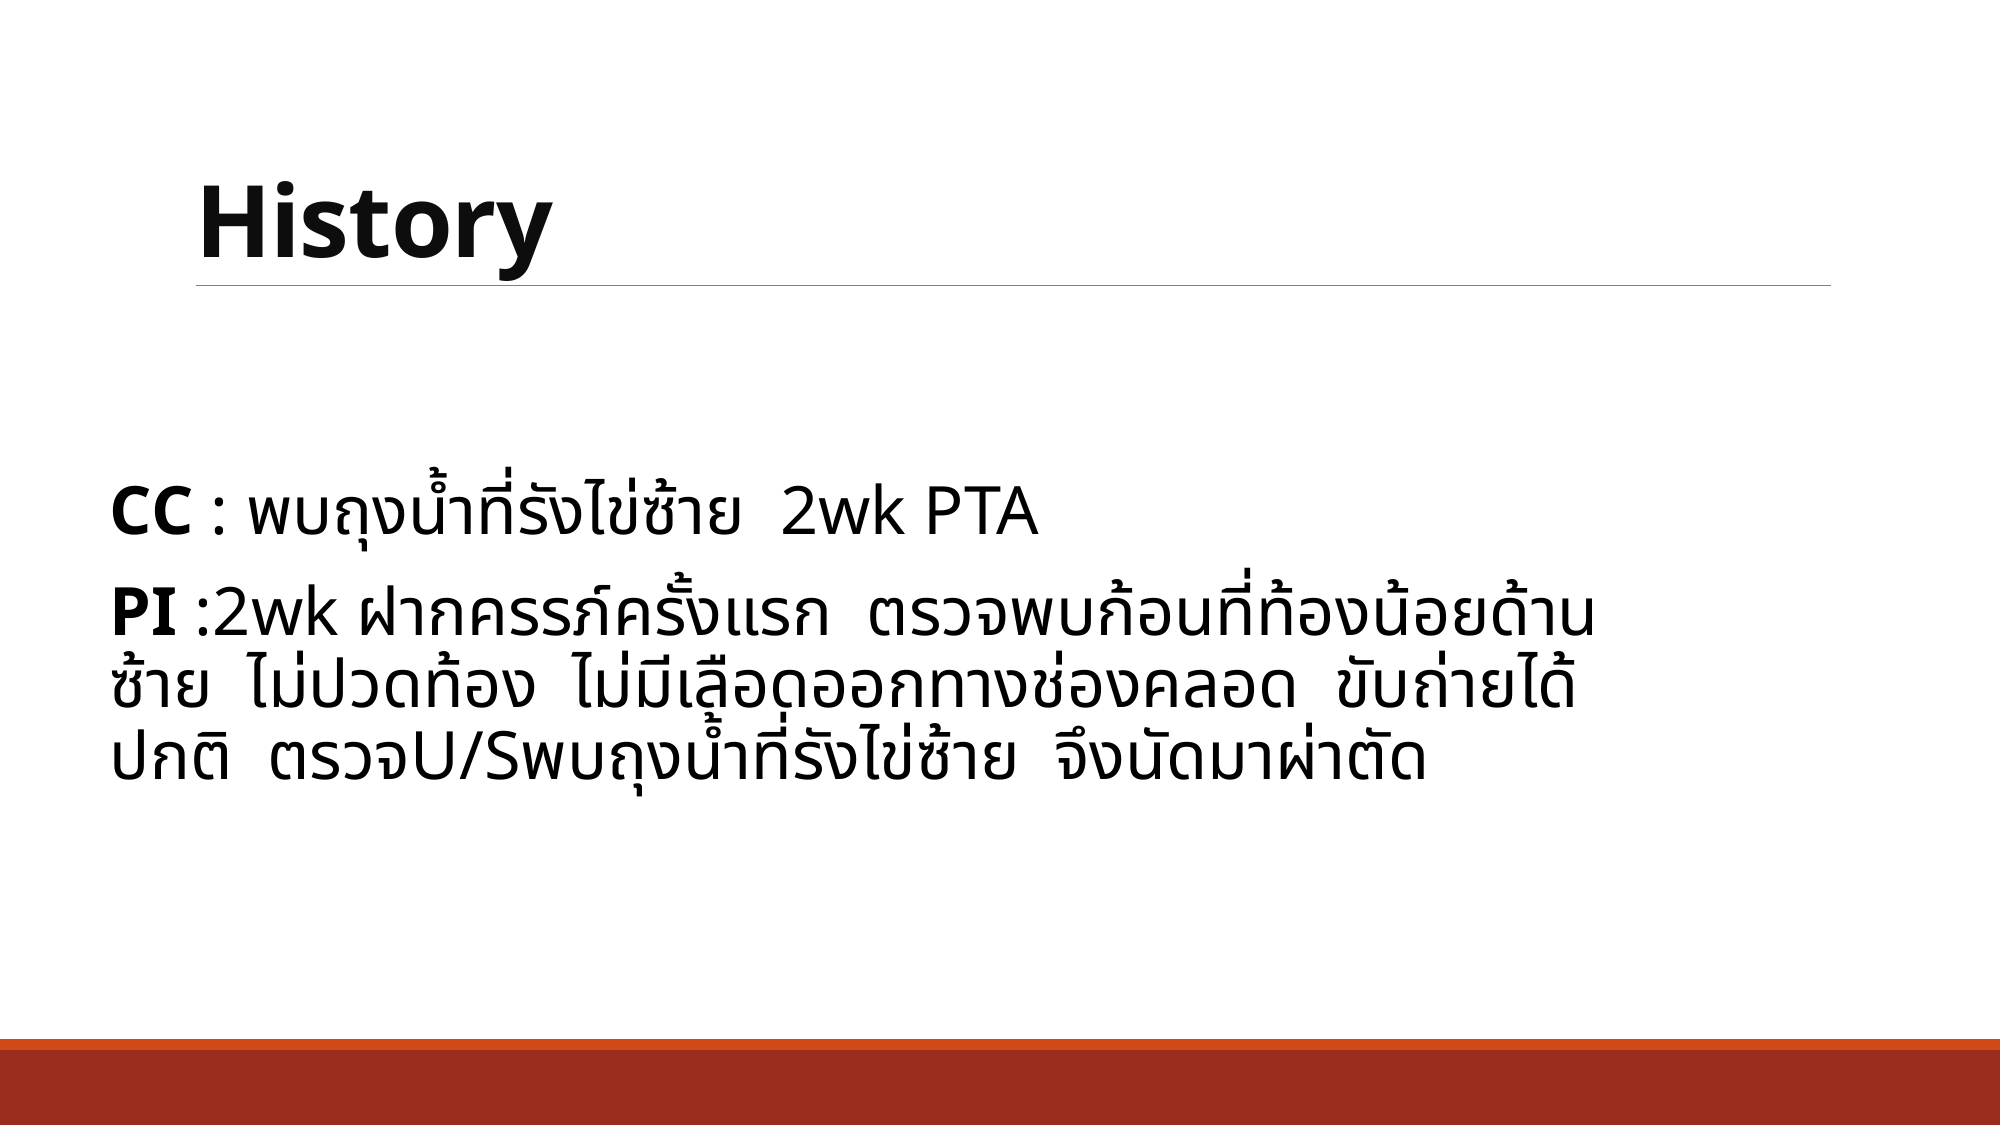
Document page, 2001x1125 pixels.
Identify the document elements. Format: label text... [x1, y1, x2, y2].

title History [180, 47, 1830, 285]
list CC : พบถุงน้ำที่รังไข่ซ้าย 2wk PTA PI :2wk ฝากครรภ์ครั้งแรก ตรวจพบก้อนที่ท้องน้อยด้านซ้าย ไม่ปวดท้อง ไม่มีเลือดออกทางช่องคลอด ขับถ่ายได้ปกติ ตรวจU/Sพบถุงน้ำที่รังไข่ซ้าย จึงนัดมาผ่าตัด [94, 469, 1613, 1030]
